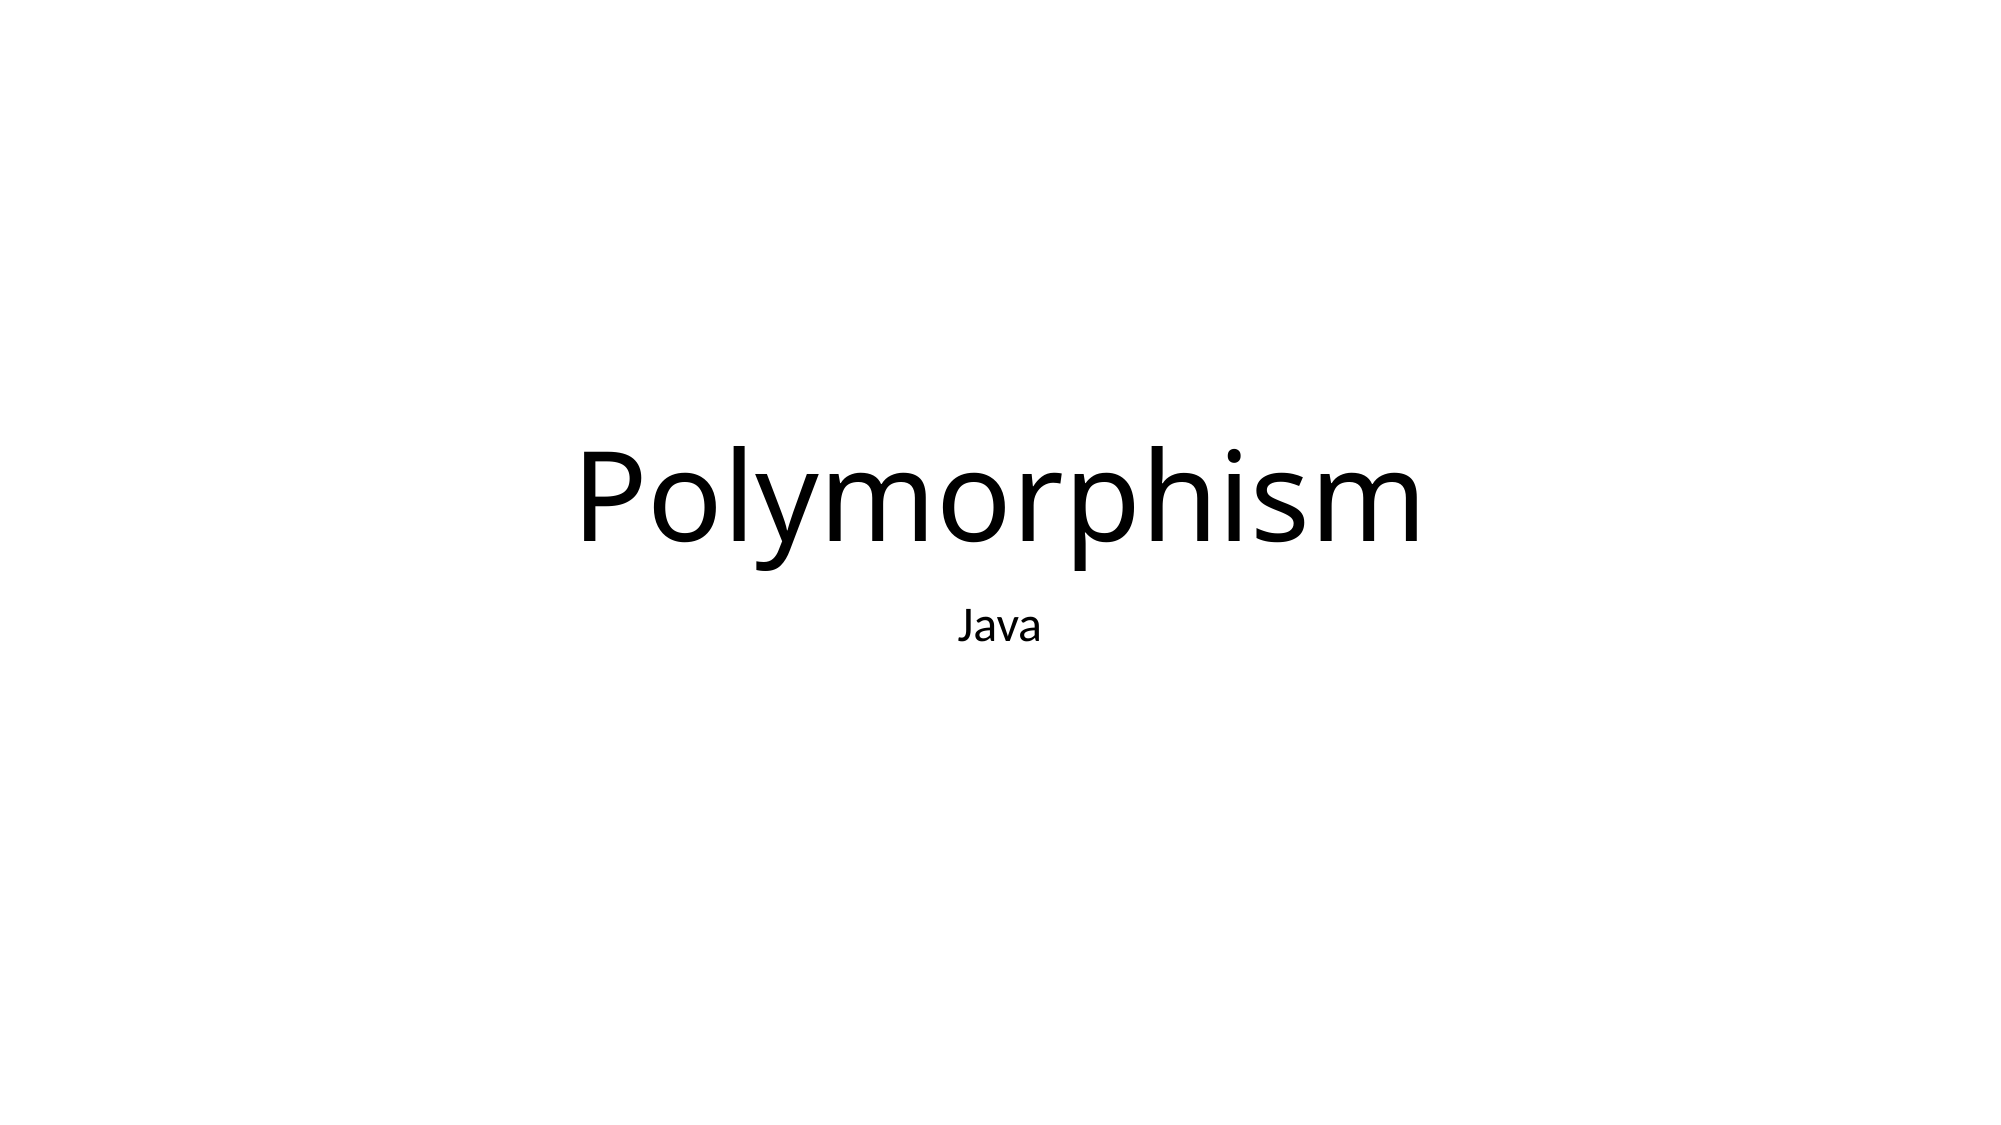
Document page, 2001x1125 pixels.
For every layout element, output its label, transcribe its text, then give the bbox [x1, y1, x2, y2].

title Polymorphism [249, 184, 1750, 576]
subtitle Java [249, 590, 1750, 863]
